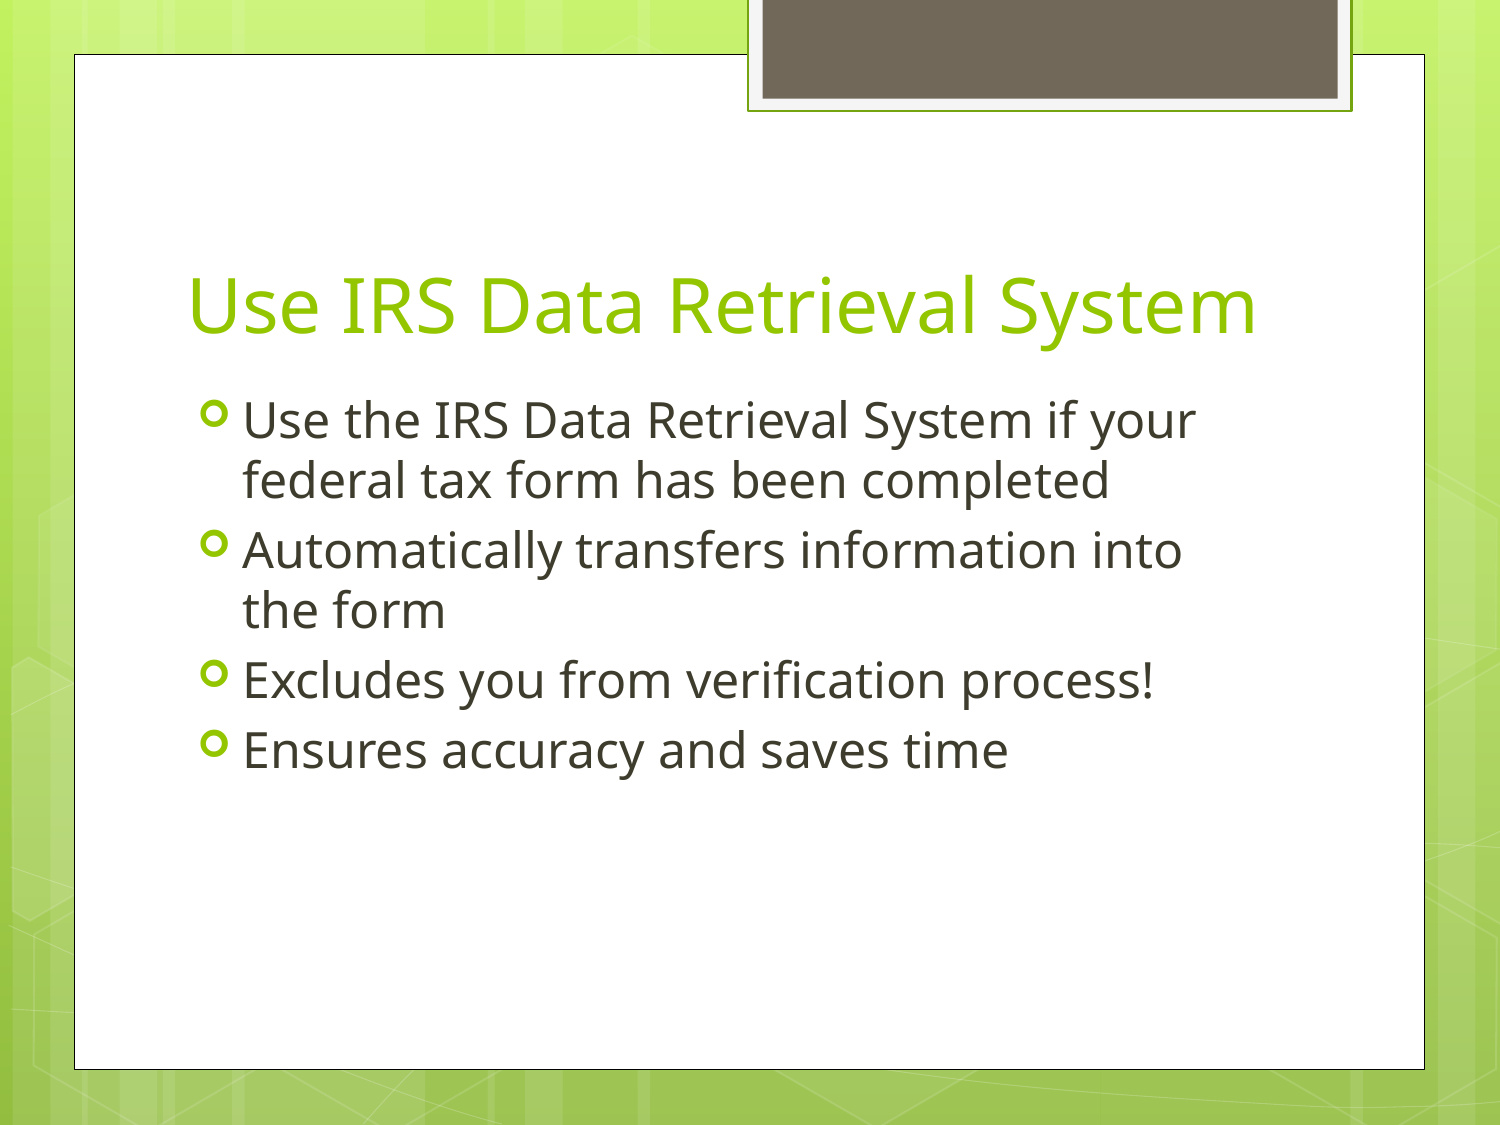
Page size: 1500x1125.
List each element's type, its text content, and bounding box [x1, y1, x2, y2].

title Use IRS Data Retrieval System [171, 168, 1324, 357]
list Use the IRS Data Retrieval System if your federal tax form has been completed Automatically transfers information into the form Excludes you from verification process! Ensures accuracy and saves time [171, 381, 1283, 957]
